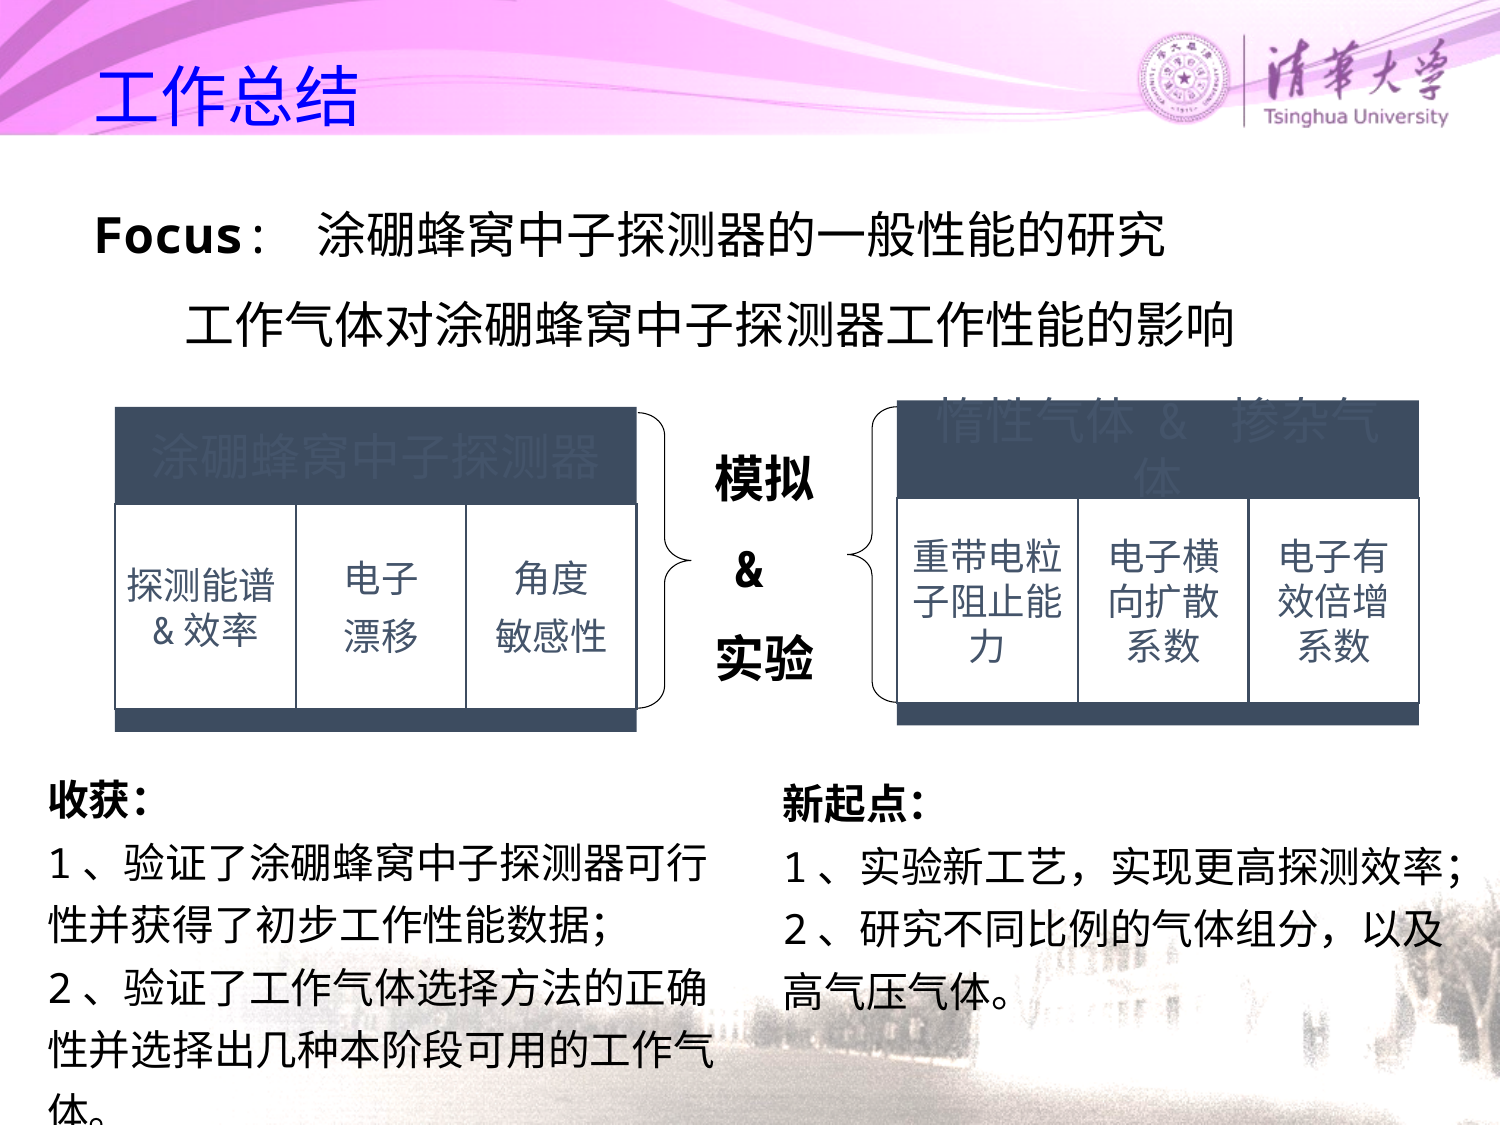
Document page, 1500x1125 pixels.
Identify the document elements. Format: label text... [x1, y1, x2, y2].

text_box 新起点： 1、实验新工艺，实现更高探测效率； 2、研究不同比例的气体组分，以及高气压气体。 [767, 758, 1481, 1023]
picture [0, 0, 1500, 1125]
text_box [847, 406, 896, 703]
text_box Focus: 涂硼蜂窝中子探测器的一般性能的研究 工作气体对涂硼蜂窝中子探测器工作性能的影响 [79, 165, 1351, 361]
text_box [896, 400, 1419, 726]
text_box 模拟 & 实验 [647, 410, 881, 696]
text_box 收获： 1、验证了涂硼蜂窝中子探测器可行性并获得了初步工作性能数据； 2、验证了工作气体选择方法的正确性并选择出几种本阶段可用的工作气体。 [32, 754, 765, 1125]
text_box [114, 406, 637, 732]
list 工作总结 [79, 56, 465, 153]
text_box [637, 412, 692, 709]
